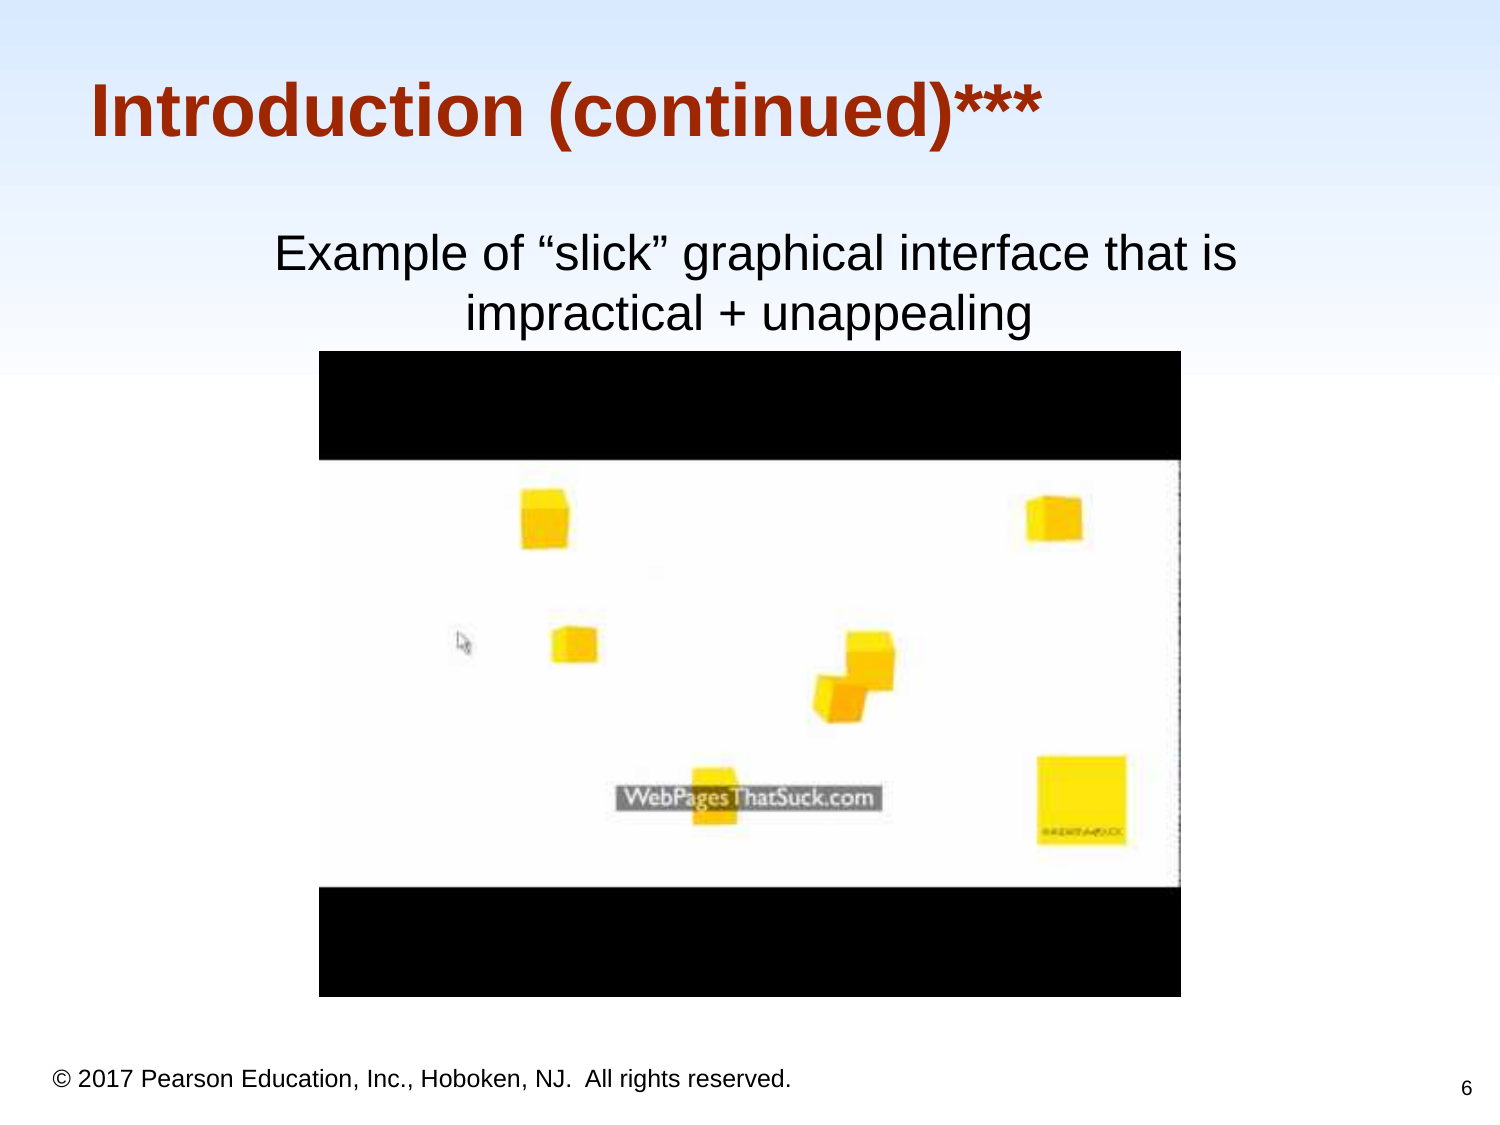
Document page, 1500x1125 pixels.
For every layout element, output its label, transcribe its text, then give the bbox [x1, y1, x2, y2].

title Introduction (continued)*** [75, 12, 1438, 200]
picture [319, 350, 1181, 997]
text_box Example of “slick” graphical interface that is impractical + unappealing [154, 205, 1359, 346]
text_box [441, 210, 1500, 352]
slide_number ‹#› [1175, 1049, 1488, 1125]
